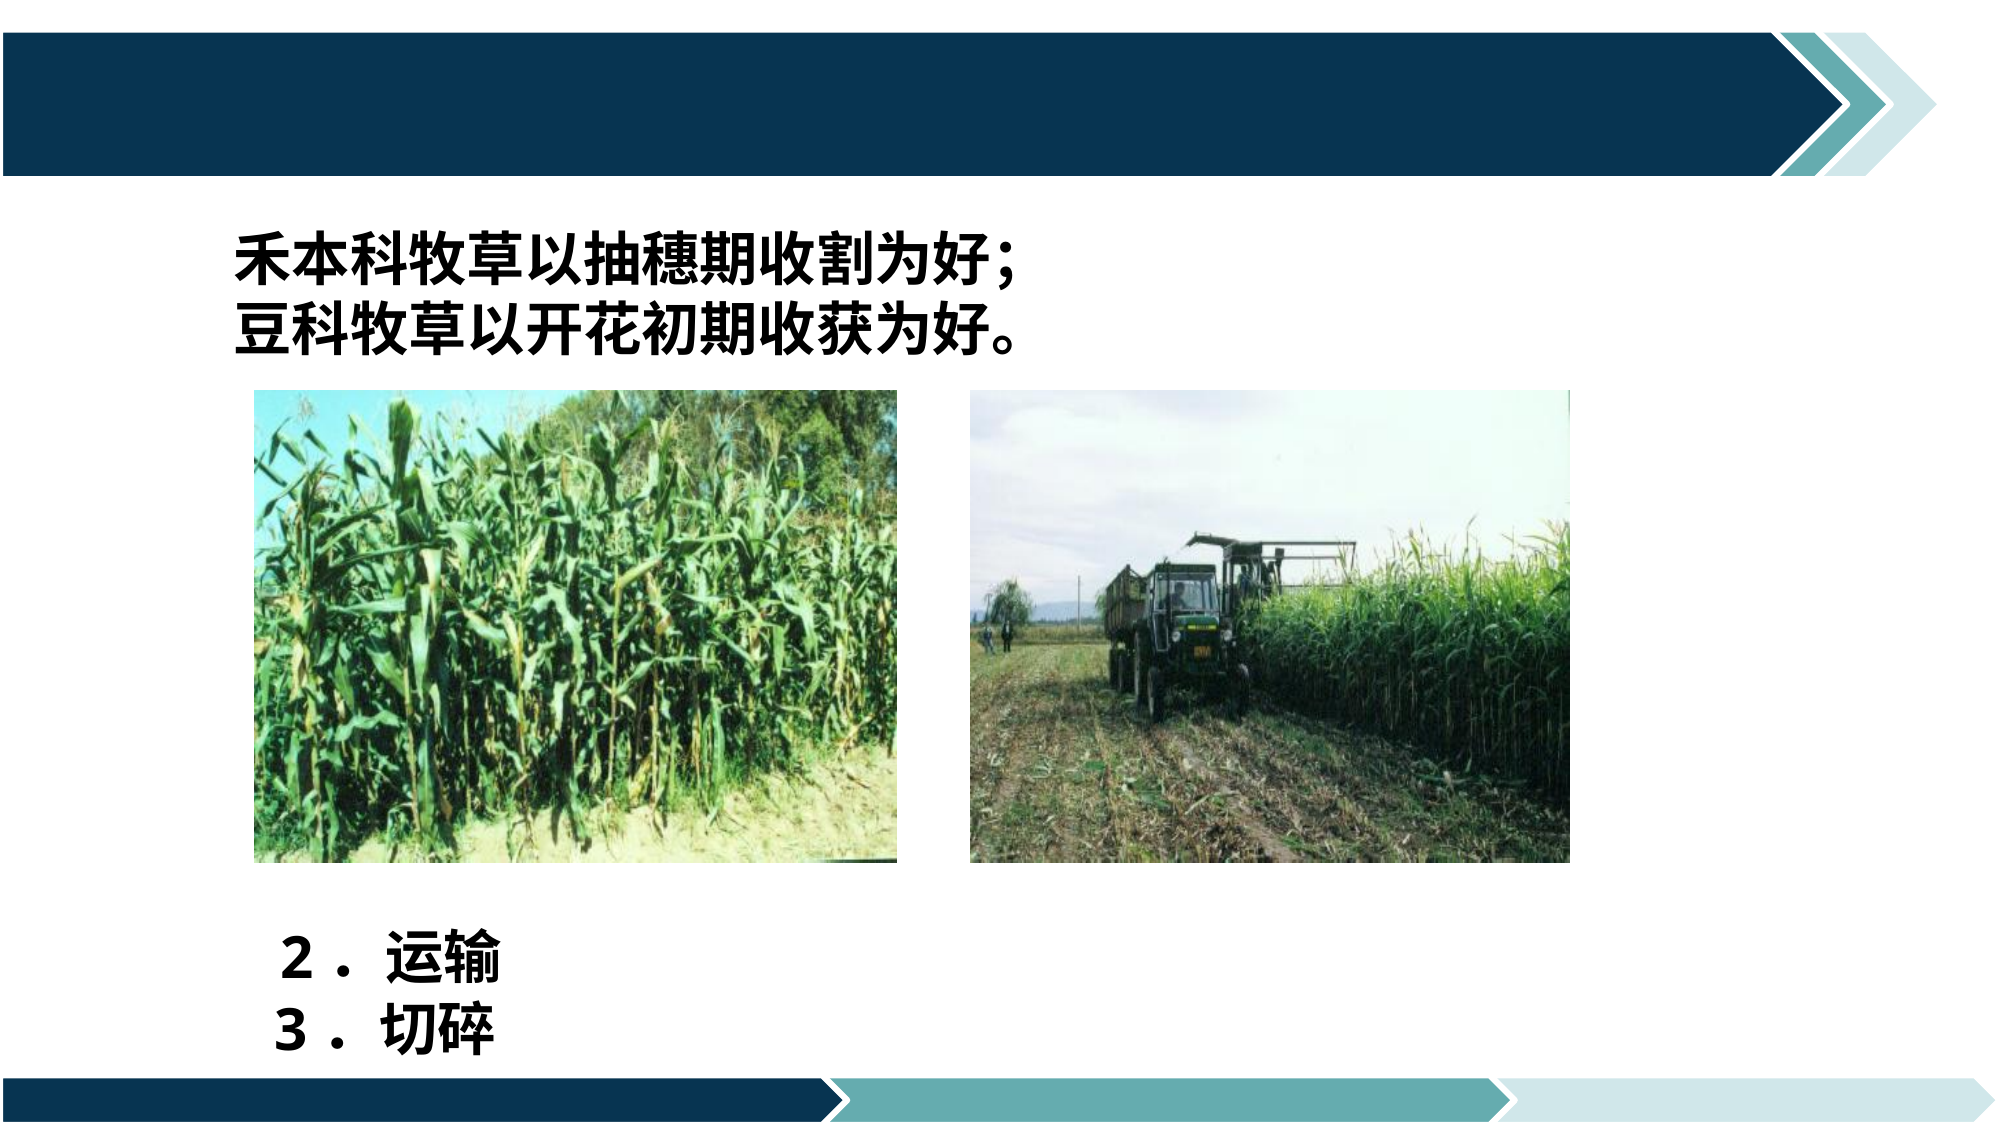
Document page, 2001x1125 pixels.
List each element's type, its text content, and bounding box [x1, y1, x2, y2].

picture [970, 390, 1571, 864]
title 禾本科牧草以抽穗期收割为好； 豆科牧草以开花初期收获为好。 2．运输 3．切碎 [218, 193, 1494, 1091]
picture [254, 390, 898, 864]
